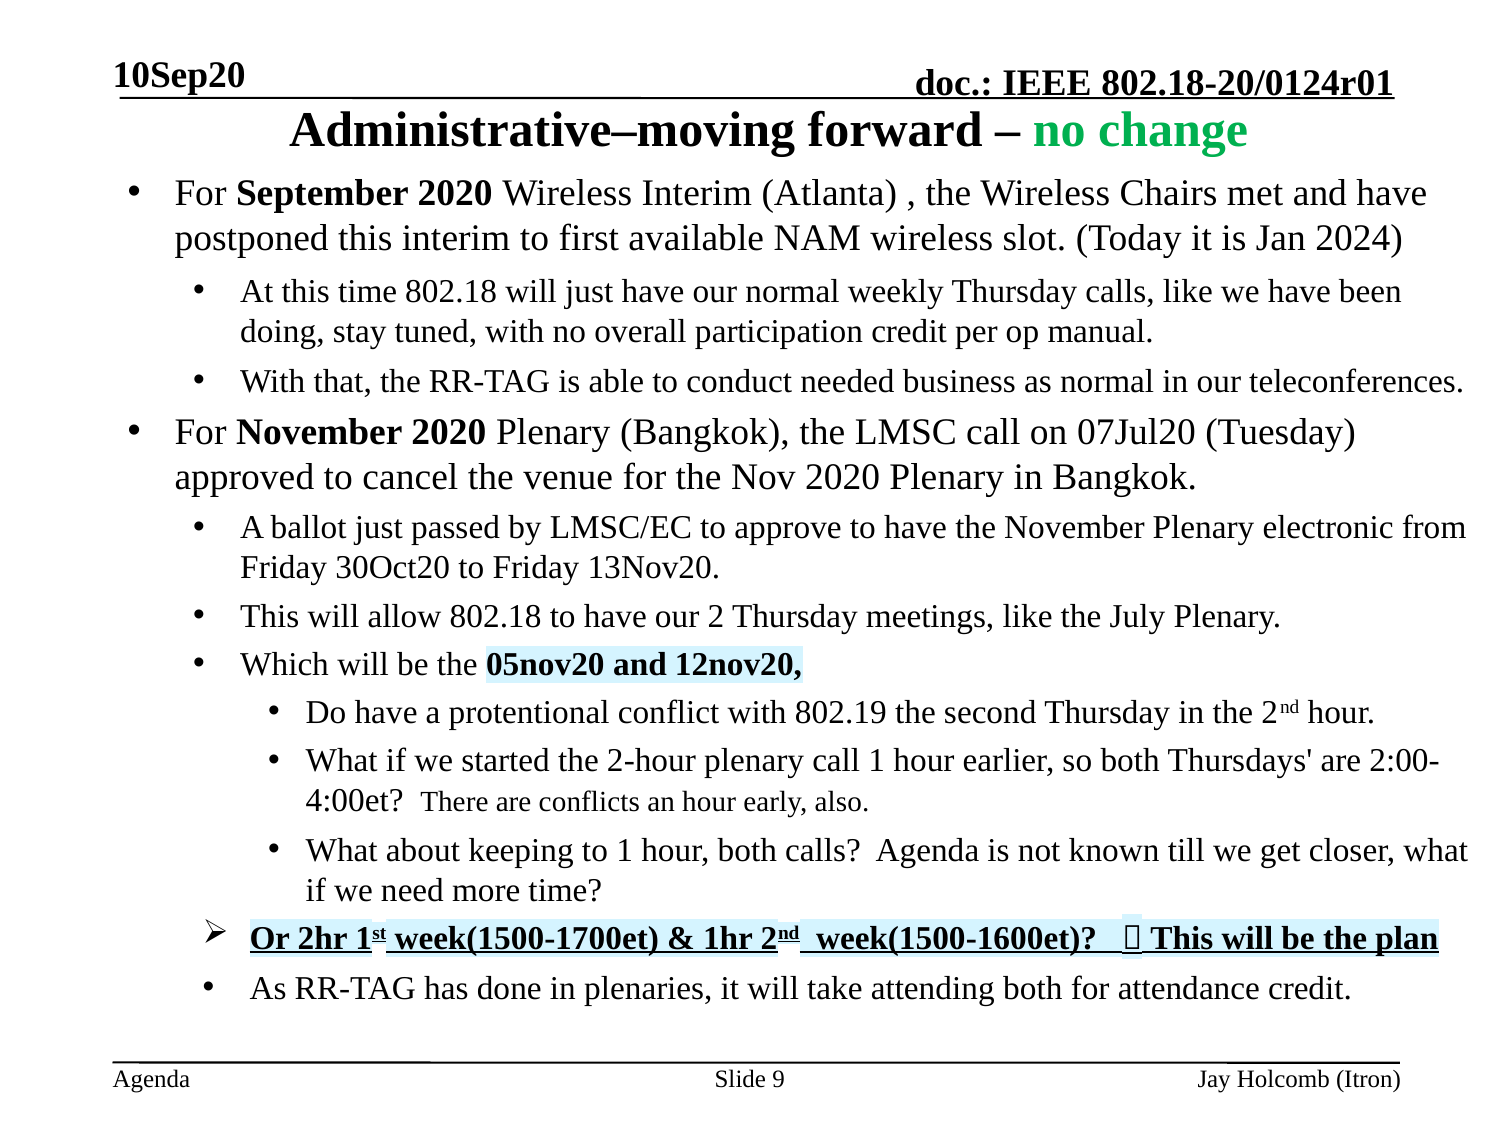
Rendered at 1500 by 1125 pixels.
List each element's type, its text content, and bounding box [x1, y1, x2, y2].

footer Jay Holcomb (Itron) [878, 1061, 1402, 1093]
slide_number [112, 49, 488, 95]
title Administrative–moving forward – no change [112, 87, 1426, 132]
list For September 2020 Wireless Interim (Atlanta) , the Wireless Chairs met and have postponed this interim to first available NAM wireless slot. (Today it is Jan 2024) At this time 802.18 will just have our normal weekly Thursday calls, like we have been doing, stay tuned, with no overall participation credit per op manual. With that, the RR-TAG is able to conduct needed business as normal in our teleconferences. For November 2020 Plenary (Bangkok), the LMSC call on 07Jul20 (Tuesday) approved to cancel the venue for the Nov 2020 Plenary in Bangkok. A ballot just passed by LMSC/EC to approve to have the November Plenary electronic from Friday 30Oct20 to Friday 13Nov20. This will allow 802.18 to have our 2 Thursday meetings, like the July Plenary. Which will be the 05nov20 and 12nov20, Do have a protentional conflict with 802.19 the second Thursday in the 2nd hour. What if we started the 2-hour plenary call 1 hour earlier, so both Thursdays' are 2:00-4:00et? There are conflicts an hour early, also. What about keeping to 1 hour, both calls? Agenda is not known till we get closer, what if we need more time? Or 2hr 1st week(1500-1700et) & 1hr 2nd week(1500-1600et)?  This will be the plan As RR-TAG has done in plenaries, it will take attending both for attendance credit. [112, 132, 1488, 1093]
slide_number Slide 9 [699, 1061, 800, 1123]
